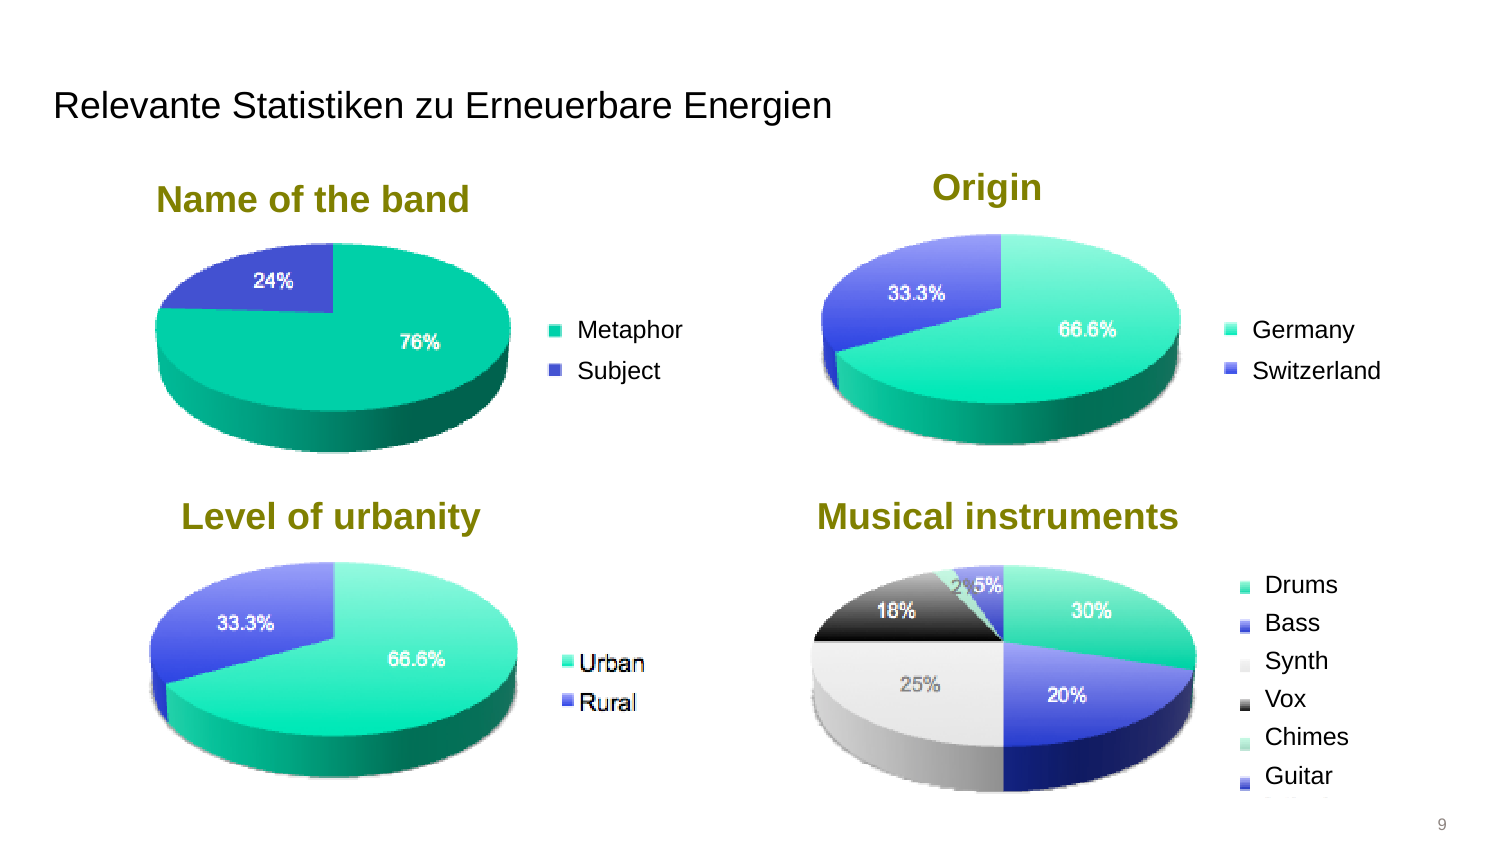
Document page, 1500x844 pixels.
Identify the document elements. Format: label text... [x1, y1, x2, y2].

picture [49, 154, 1463, 810]
text_box Relevante Statistiken zu Erneuerbare Energien [53, 32, 1105, 127]
